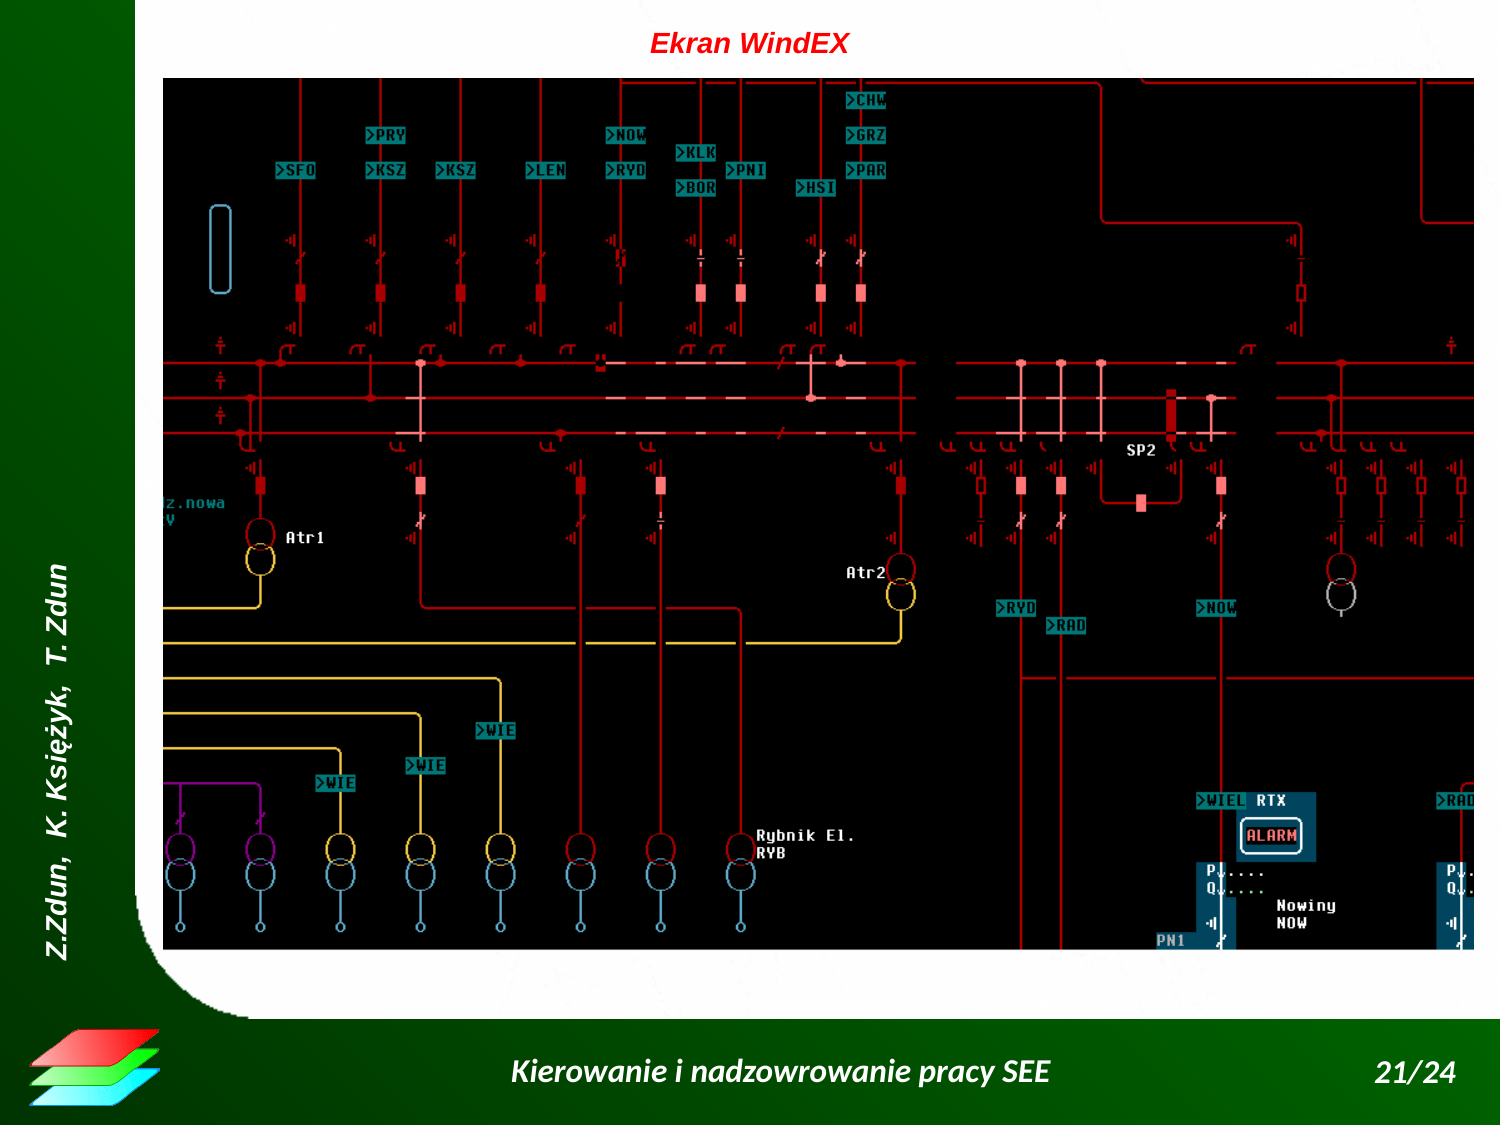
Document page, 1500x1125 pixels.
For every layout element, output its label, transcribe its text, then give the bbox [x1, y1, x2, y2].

text_box Ekran WindEX [650, 24, 850, 60]
picture [135, 0, 1500, 1019]
picture [29, 1029, 160, 1106]
